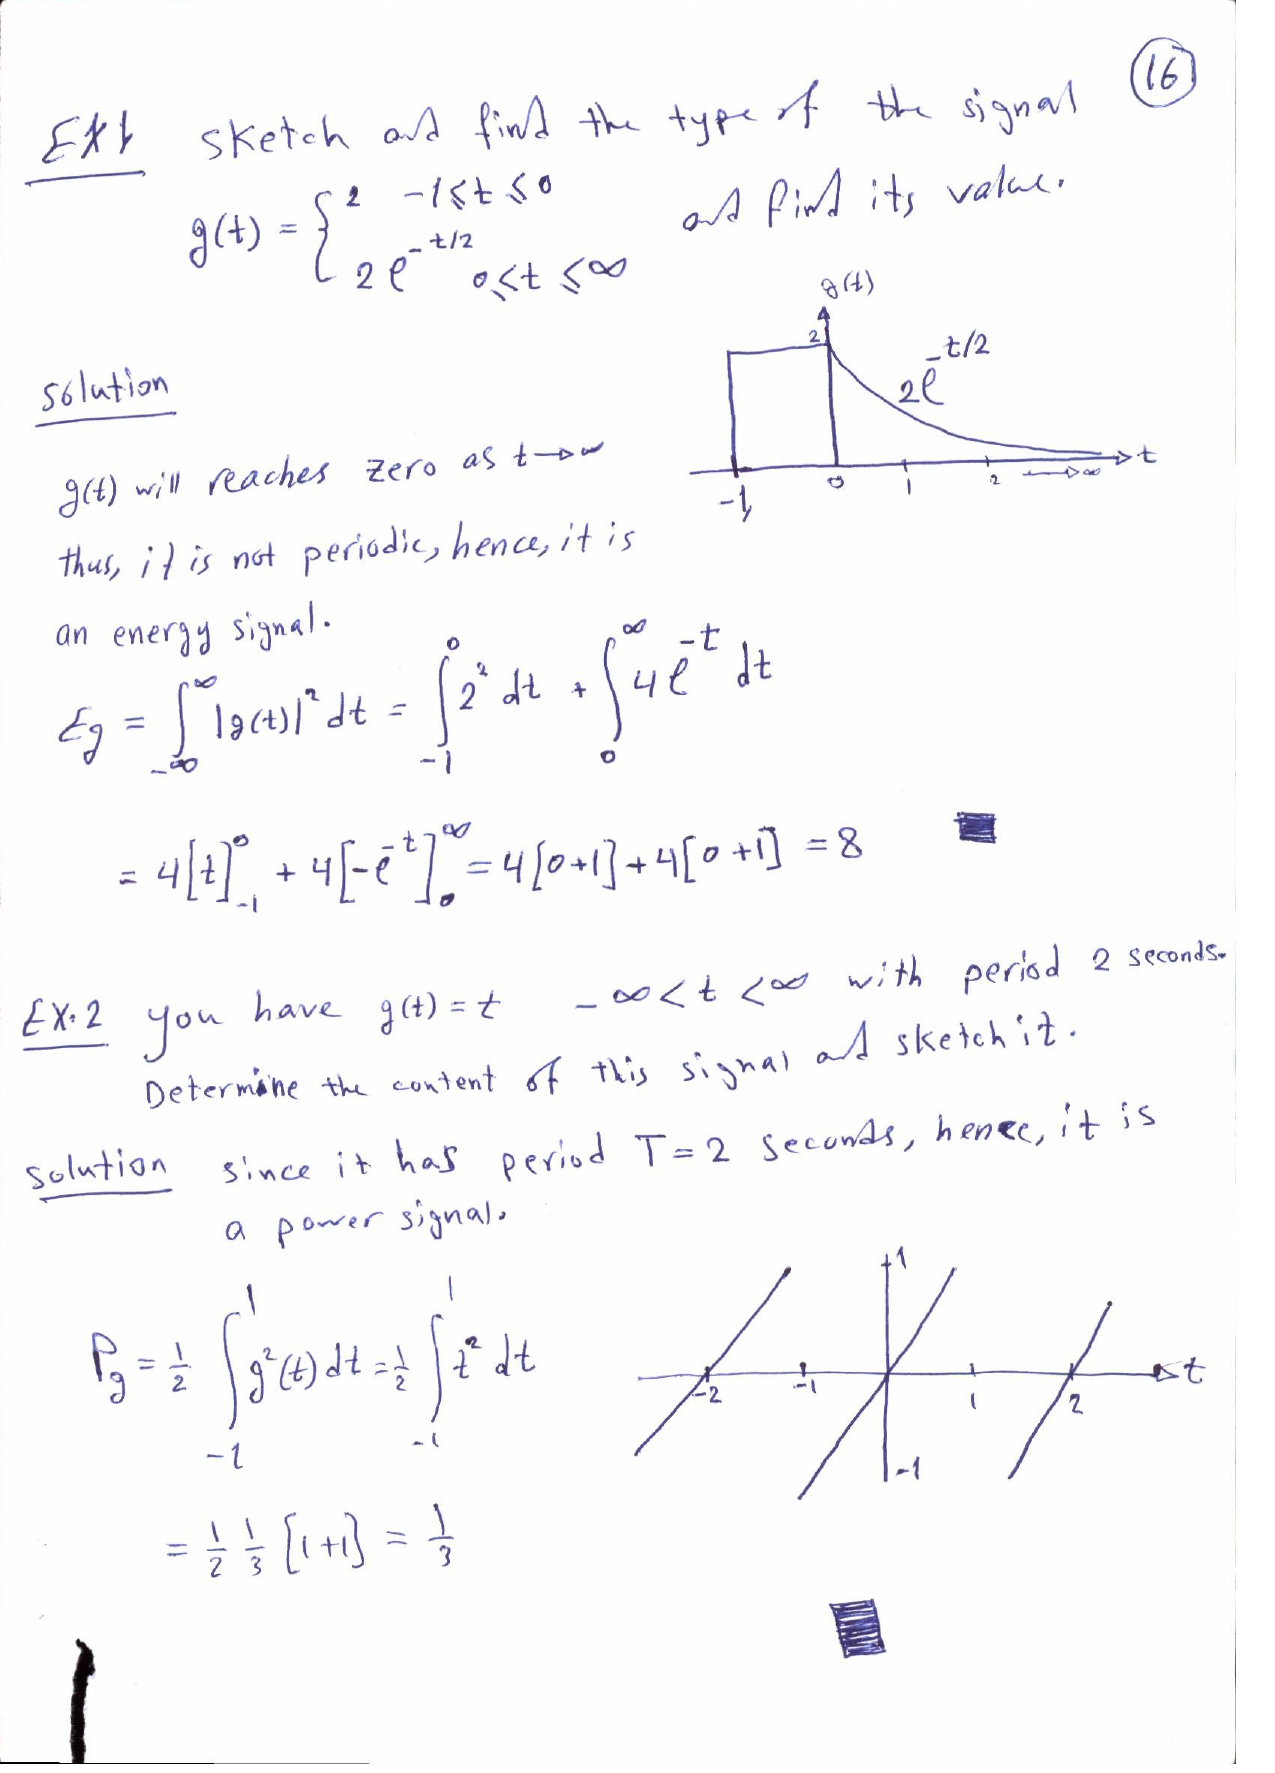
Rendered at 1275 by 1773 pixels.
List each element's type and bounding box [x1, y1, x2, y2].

text_box [0, 0, 1236, 1764]
